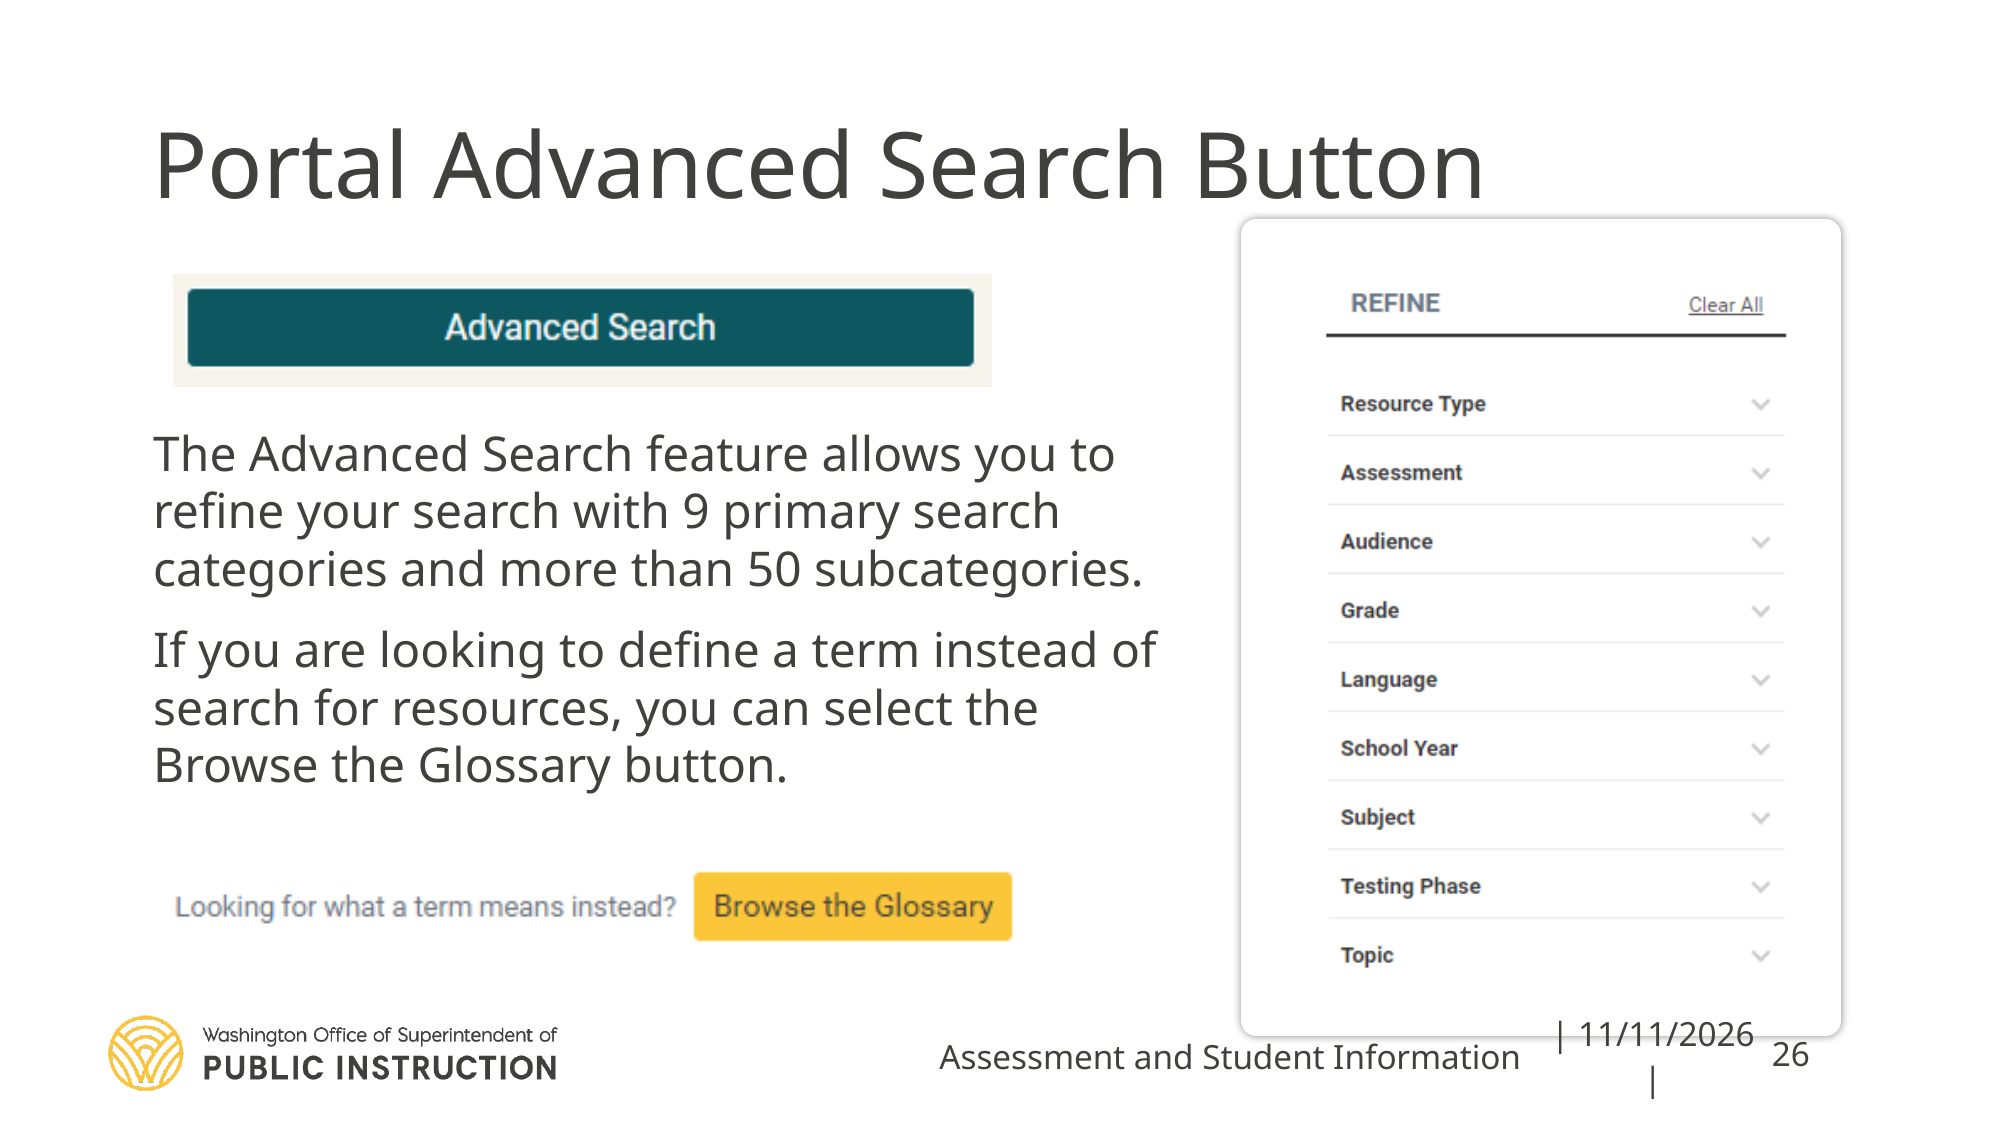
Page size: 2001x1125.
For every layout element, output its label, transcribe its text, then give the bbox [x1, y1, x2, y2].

slide_number 26 [1779, 1025, 1863, 1086]
picture [173, 274, 992, 387]
title Portal Advanced Search Button [137, 59, 1863, 278]
picture [137, 842, 1061, 968]
picture [1271, 250, 1810, 1005]
footer Assessment and Student Information [582, 1025, 1537, 1086]
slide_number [1537, 1025, 1779, 1086]
list The Advanced Search feature allows you to refine your search with 9 primary search categories and more than 50 subcategories. If you are looking to define a term instead of search for resources, you can select the Browse the Glossary button. [138, 415, 1175, 843]
picture [108, 1015, 558, 1091]
